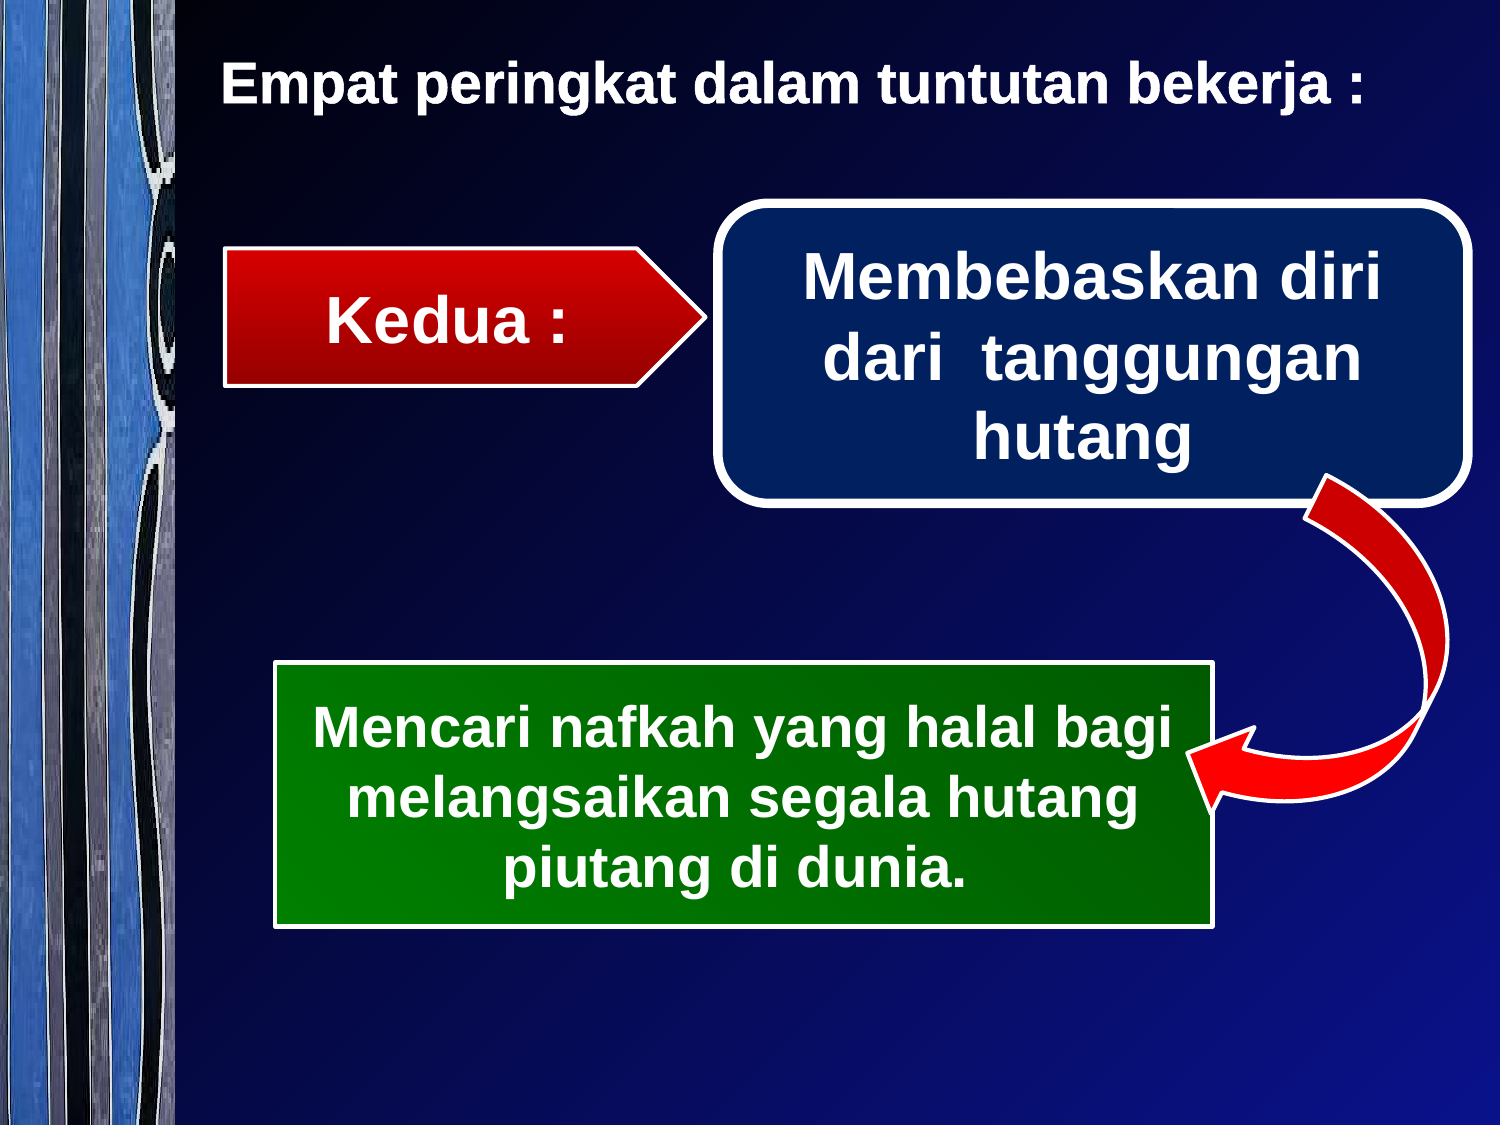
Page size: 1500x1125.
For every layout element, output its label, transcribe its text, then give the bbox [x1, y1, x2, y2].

text_box [1185, 472, 1450, 817]
picture [0, 0, 176, 1125]
text_box Empat peringkat dalam tuntutan bekerja : [179, 37, 1425, 123]
text_box Kedua : [222, 246, 708, 388]
text_box Mencari nafkah yang halal bagi melangsaikan segala hutang piutang di dunia. [273, 660, 1215, 929]
text_box Membebaskan diri dari tanggungan hutang [715, 201, 1471, 506]
